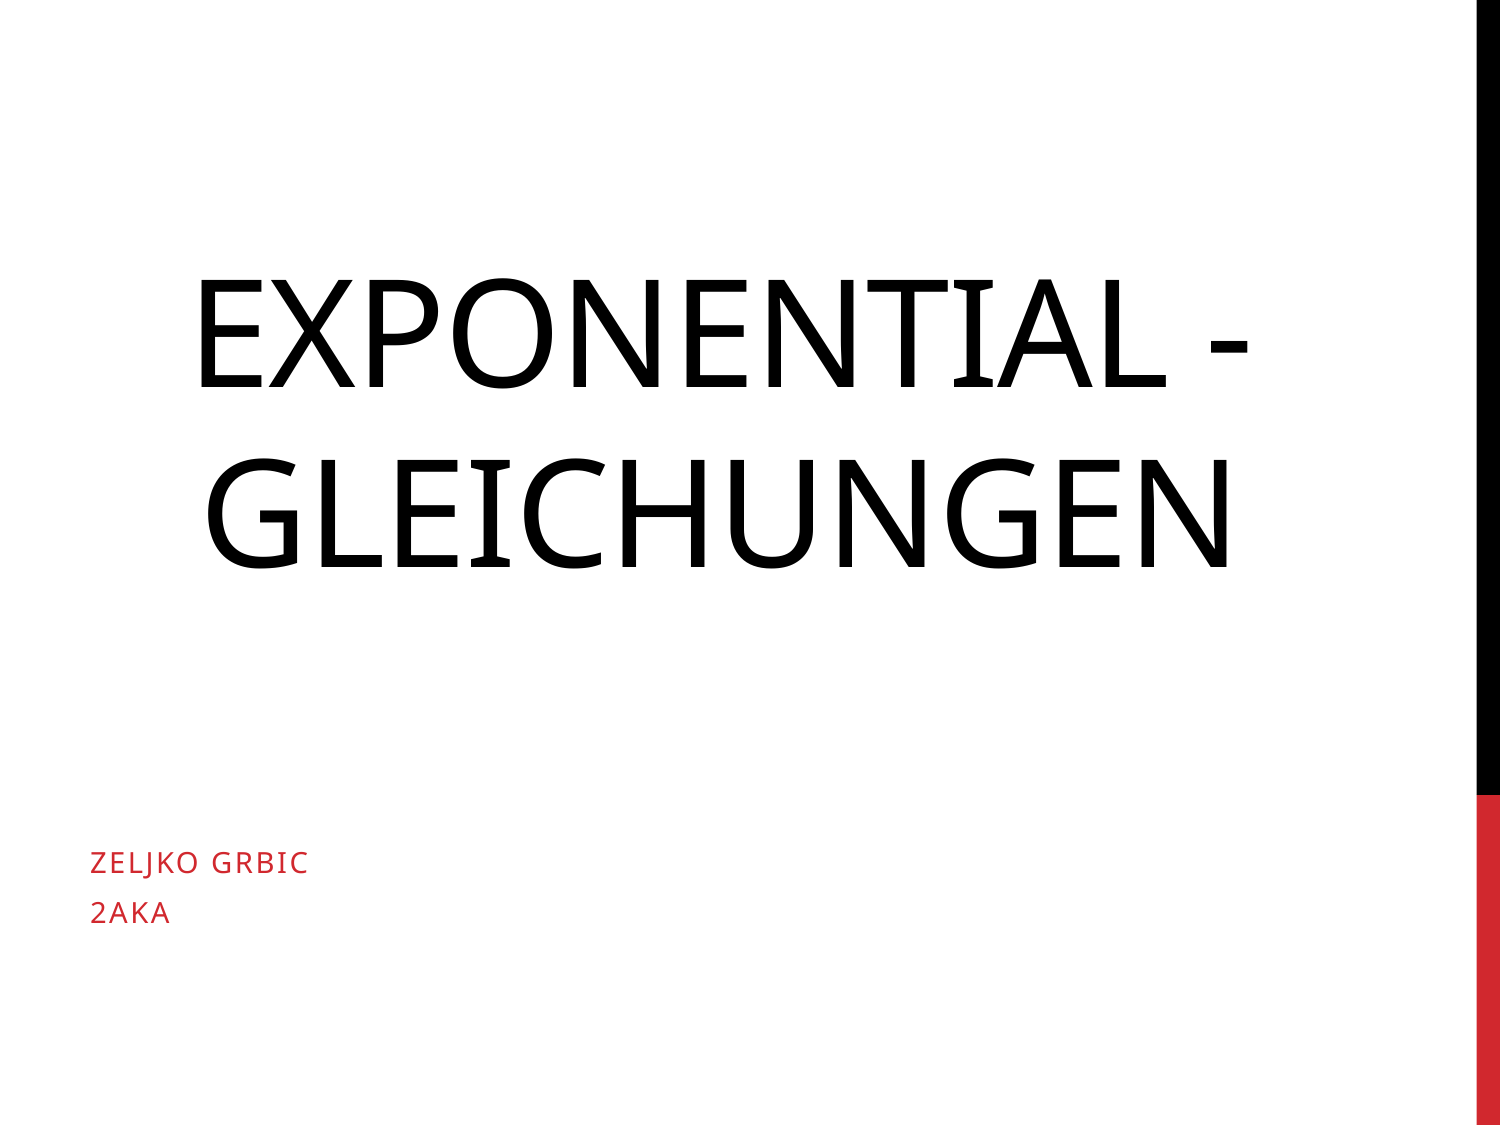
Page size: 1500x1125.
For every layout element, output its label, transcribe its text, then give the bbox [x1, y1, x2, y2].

title Exponential - gleichungEN [53, 42, 1388, 793]
subtitle Zeljko Grbic 2AKA [75, 787, 1200, 938]
